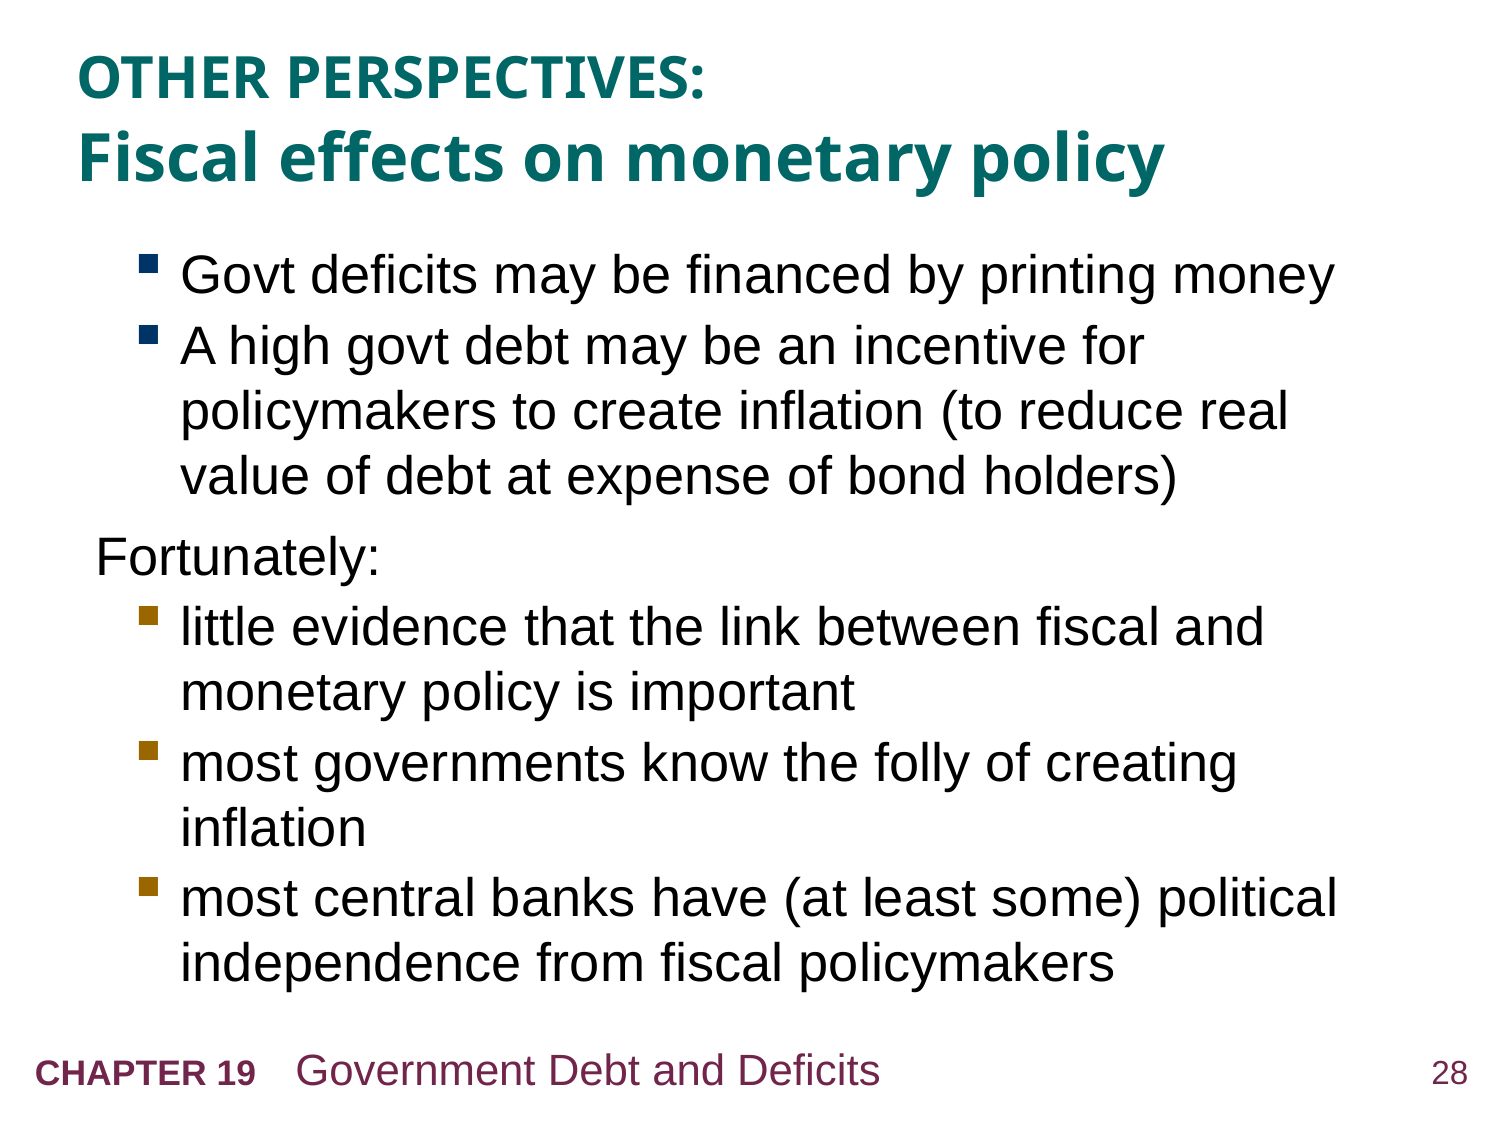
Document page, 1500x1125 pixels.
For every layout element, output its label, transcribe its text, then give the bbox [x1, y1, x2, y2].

title OTHER PERSPECTIVES: Fiscal effects on monetary policy [76, 38, 1430, 193]
list Govt deficits may be financed by printing money A high govt debt may be an incentive for policymakers to create inflation (to reduce real value of debt at expense of bond holders) Fortunately: little evidence that the link between fiscal and monetary policy is important most governments know the folly of creating inflation most central banks have (at least some) political independence from fiscal policymakers [80, 232, 1431, 1051]
